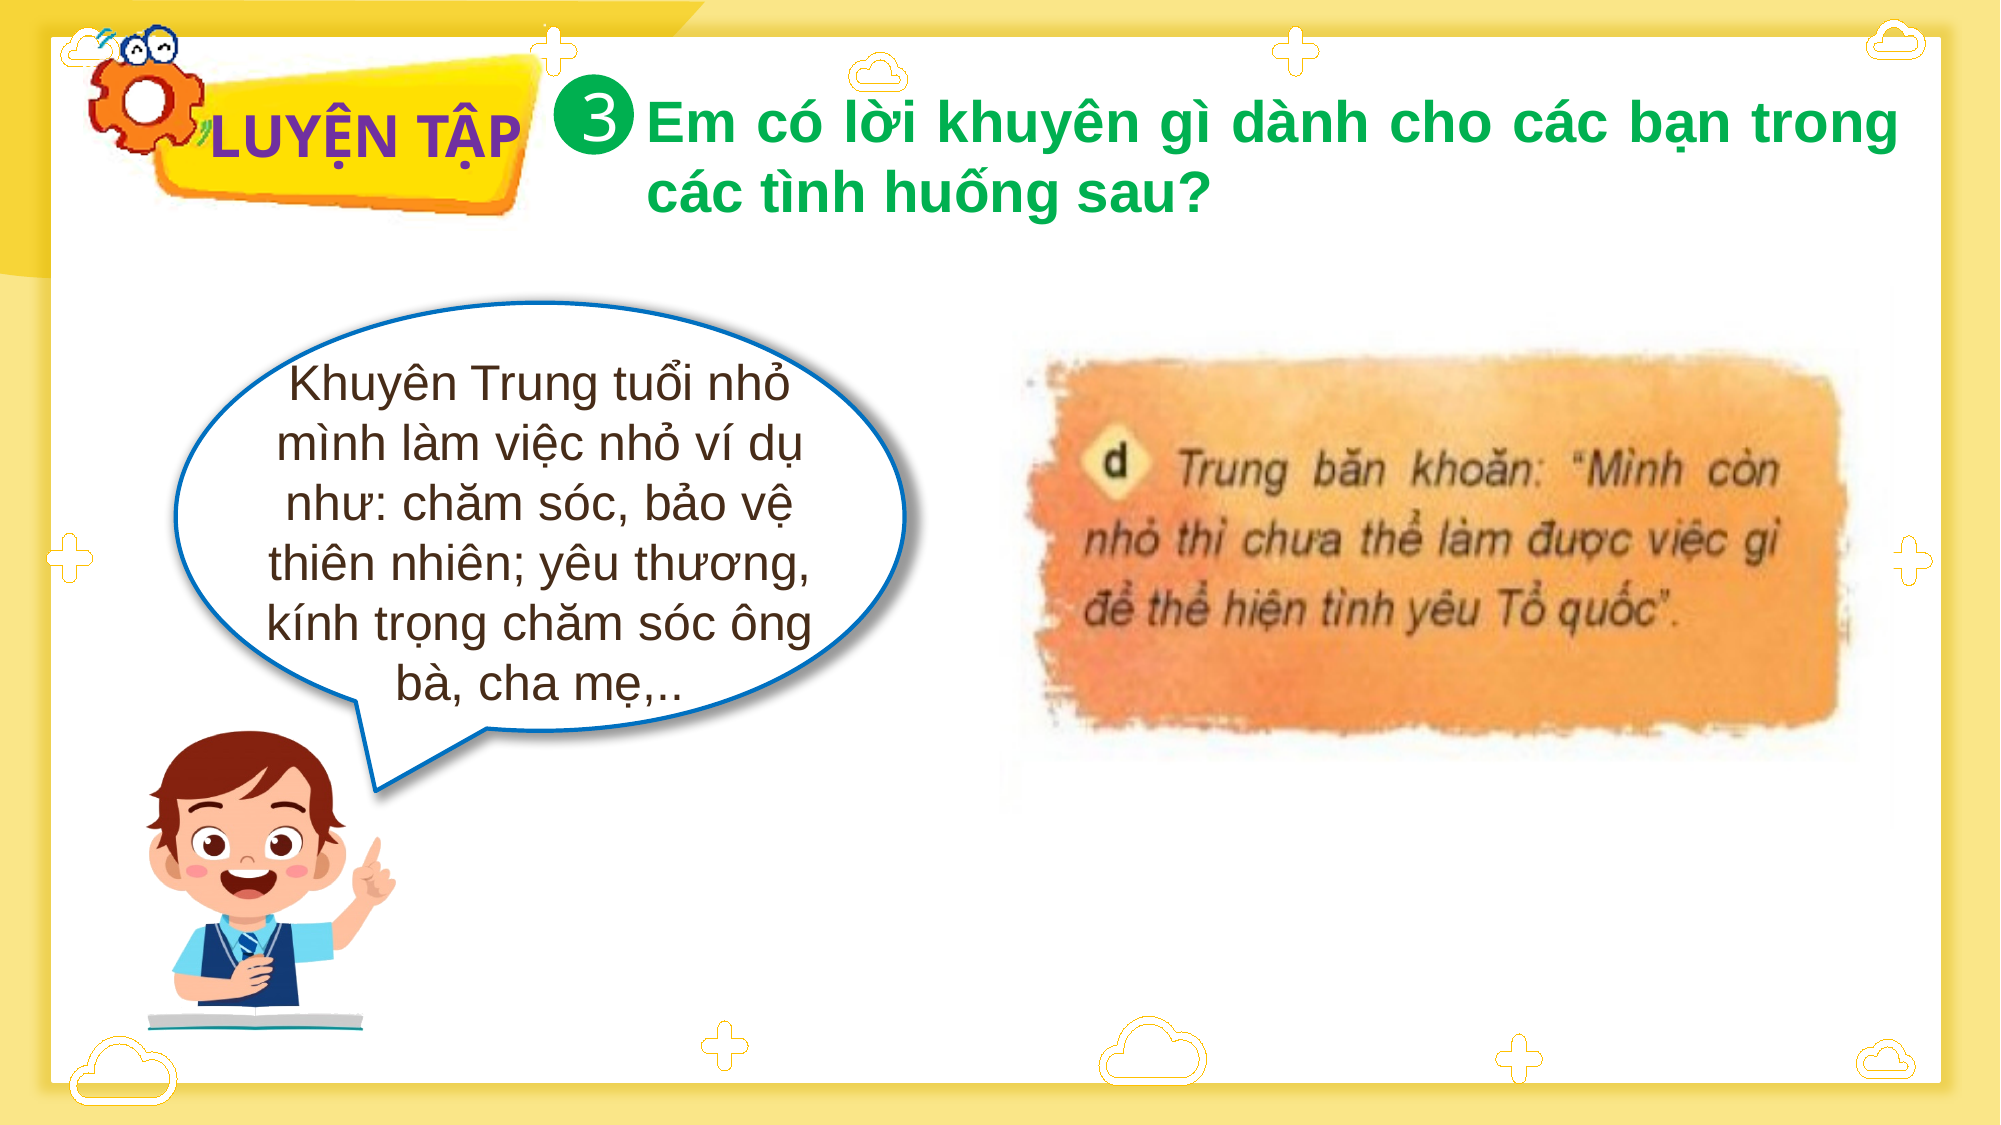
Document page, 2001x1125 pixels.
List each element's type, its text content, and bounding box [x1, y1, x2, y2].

picture [999, 286, 1894, 829]
text_box 3 [553, 74, 631, 155]
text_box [83, 19, 547, 231]
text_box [175, 302, 905, 732]
picture [48, 682, 453, 1087]
text_box Em có lời khuyên gì dành cho các bạn trong các tình huống sau? [631, 76, 1917, 232]
